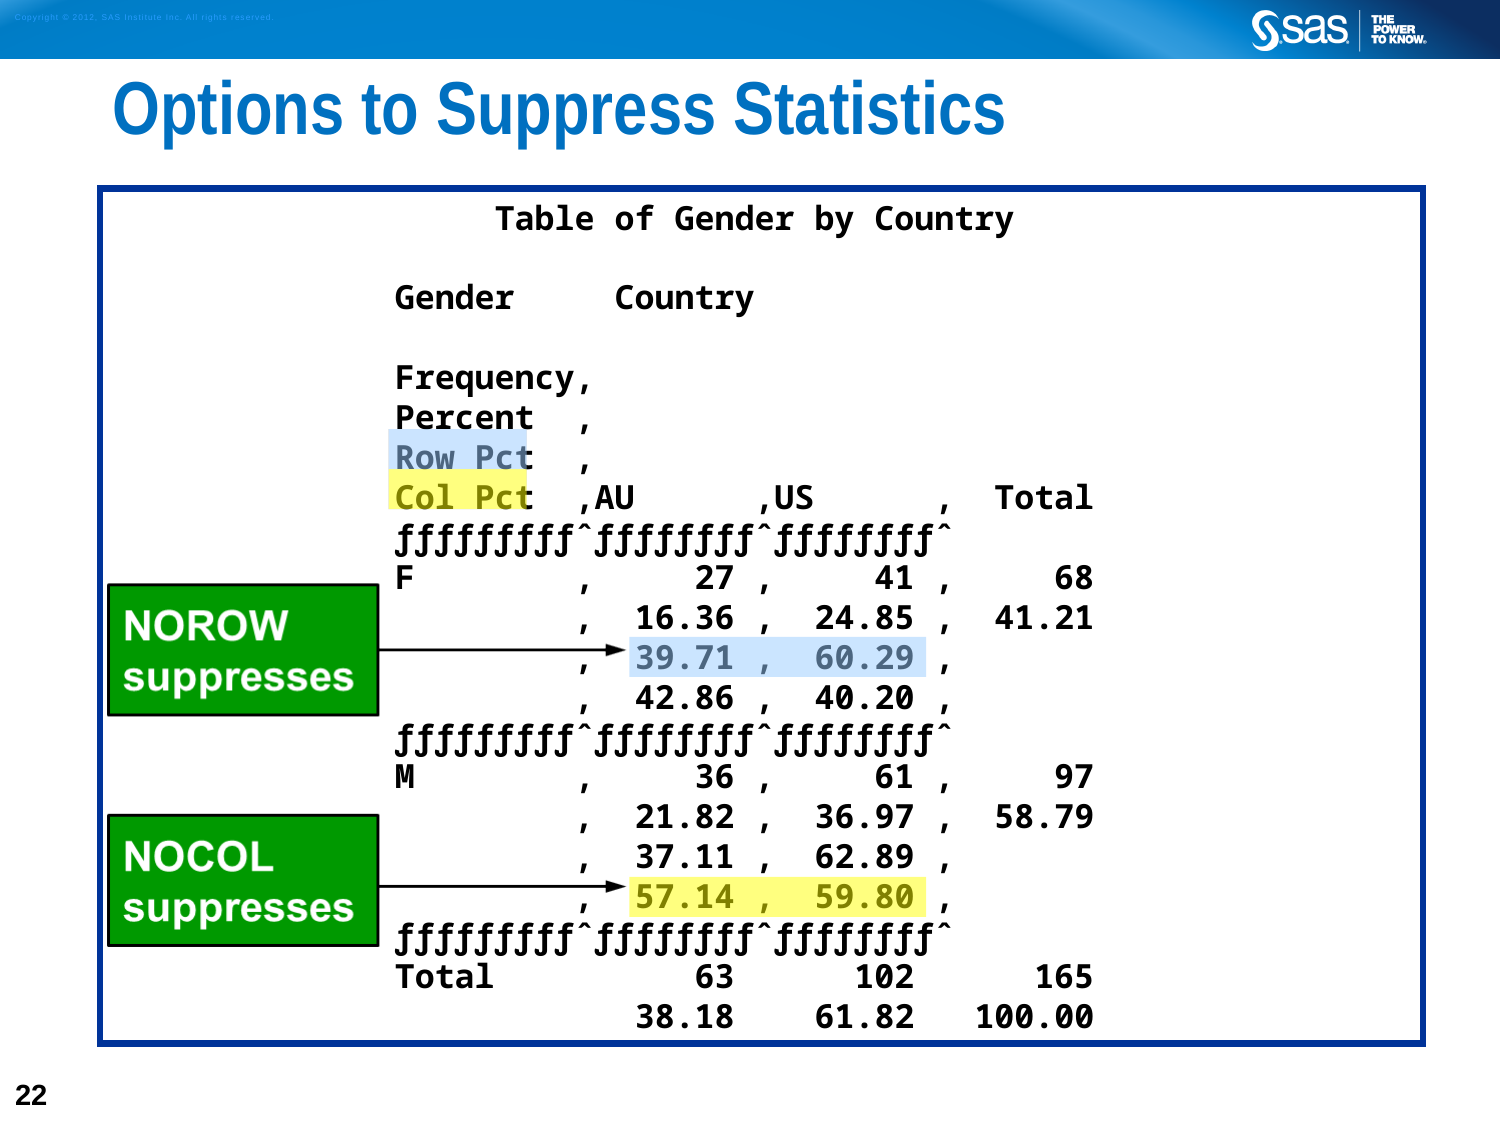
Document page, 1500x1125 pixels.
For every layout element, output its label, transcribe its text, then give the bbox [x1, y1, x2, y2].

text_box [652, 876, 927, 917]
picture [97, 429, 647, 958]
title Options to Suppress Statistics [112, 75, 1500, 187]
picture [0, 0, 1500, 59]
text_box [652, 636, 927, 677]
text_box Table of Gender by Country Gender Country Frequency‚ Percent ‚ Row Pct ‚ Col Pct ‚AU ‚US ‚ Total ƒƒƒƒƒƒƒƒƒˆƒƒƒƒƒƒƒƒˆƒƒƒƒƒƒƒƒˆ F ‚ 27 ‚ 41 ‚ 68 ‚ 16.36 ‚ 24.85 ‚ 41.21 ‚ 39.71 ‚ 60.29 ‚ ‚ 42.86 ‚ 40.20 ‚ ƒƒƒƒƒƒƒƒƒˆƒƒƒƒƒƒƒƒˆƒƒƒƒƒƒƒƒˆ M ‚ 36 ‚ 61 ‚ 97 ‚ 21.82 ‚ 36.97 ‚ 58.79 ‚ 37.11 ‚ 62.89 ‚ ‚ 57.14 ‚ 59.80 ‚ ƒƒƒƒƒƒƒƒƒˆƒƒƒƒƒƒƒƒˆƒƒƒƒƒƒƒƒˆ Total 63 102 165 38.18 61.82 100.00 [100, 188, 1423, 1044]
